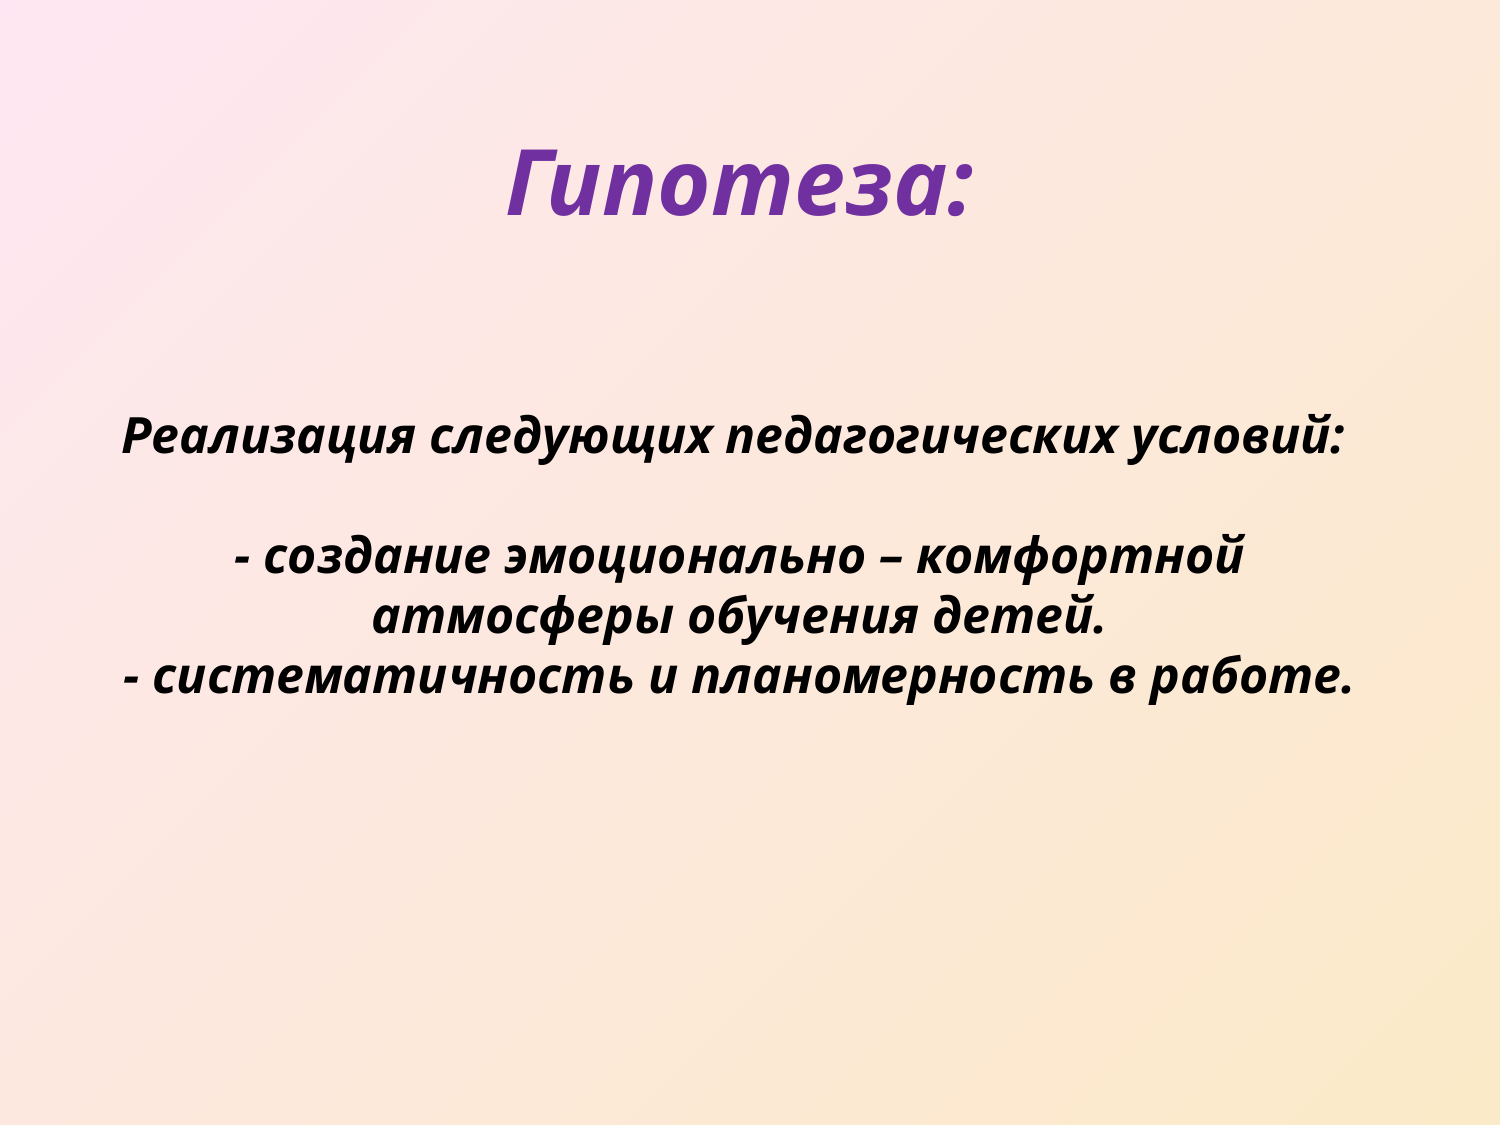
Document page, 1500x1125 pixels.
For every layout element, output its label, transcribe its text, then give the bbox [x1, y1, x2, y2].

title Гипотеза: Реализация следующих педагогических условий: - создание эмоционально – комфортной атмосферы обучения детей. - систематичность и планомерность в работе. [64, 0, 1415, 1083]
